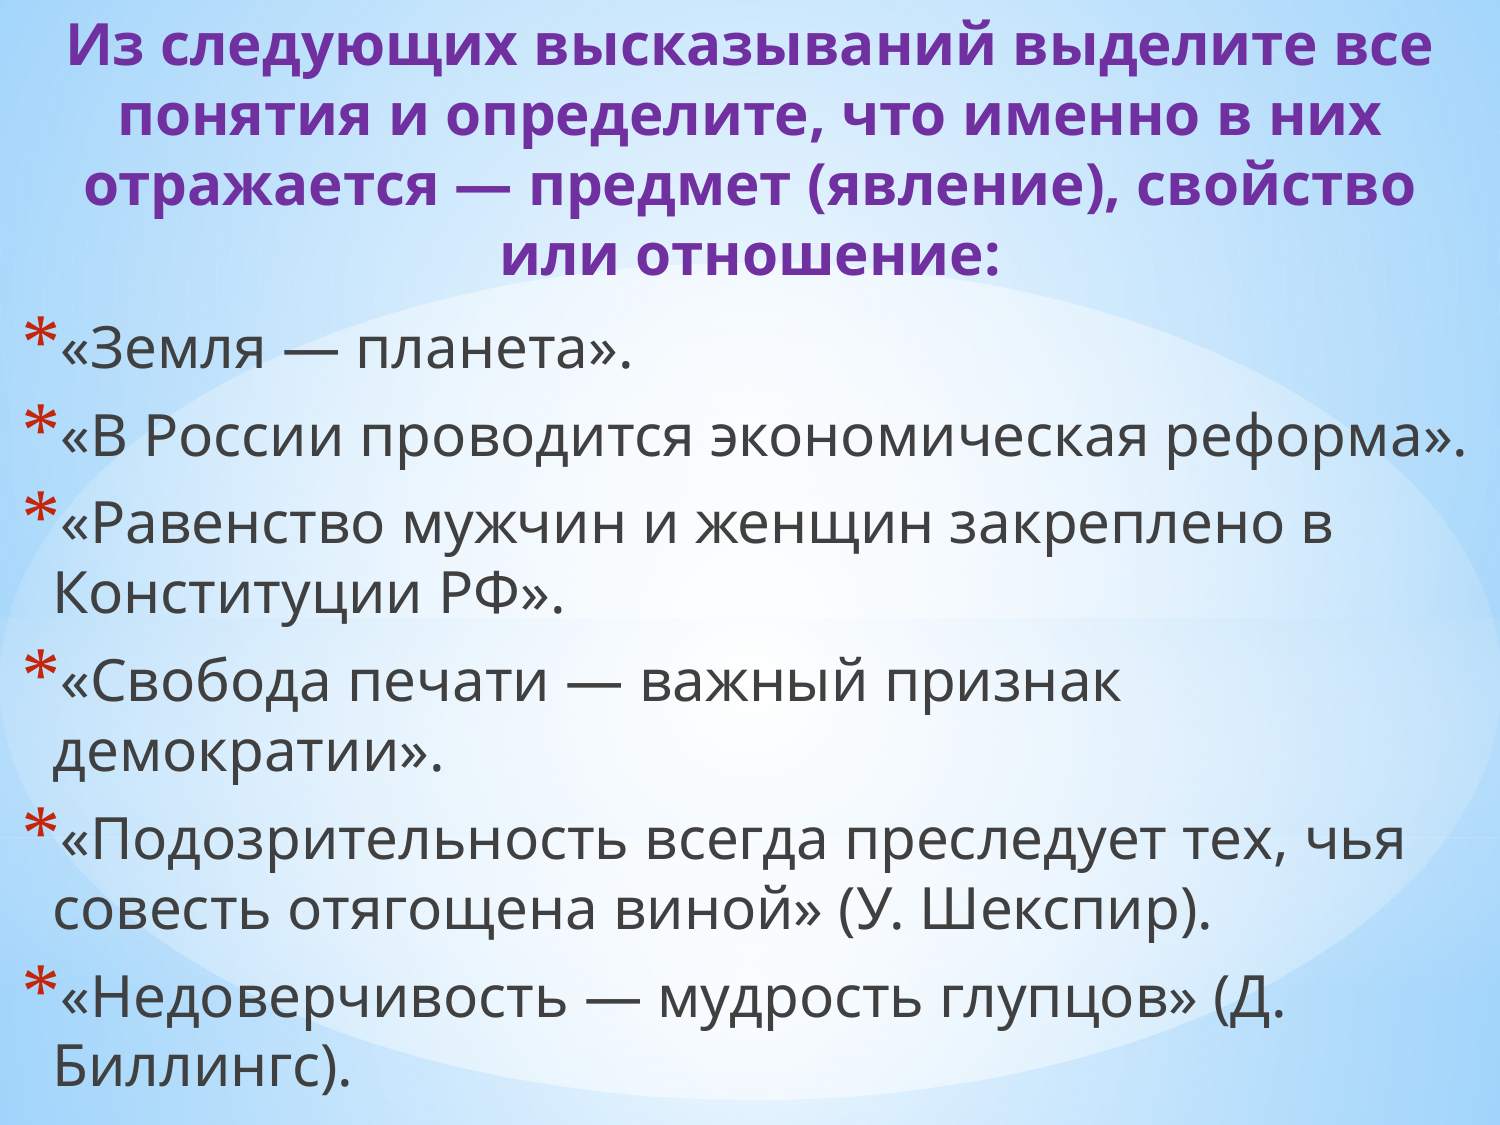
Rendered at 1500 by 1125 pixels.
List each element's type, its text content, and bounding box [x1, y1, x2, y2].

list «Земля — планета». «В России проводится экономическая реформа». «Равенство мужчин и женщин закреплено в Конституции РФ». «Свобода печати — важный признак демократии». «Подозрительность всегда преследует тех, чья совесть отягощена виной» (У. Шекспир). «Недоверчивость — мудрость глупцов» (Д. Биллингс). [0, 302, 1500, 1125]
title Из следующих высказываний выделите все понятия и определите, что именно в них отражается — предмет (явление), свойство или отношение: [0, 0, 1500, 233]
